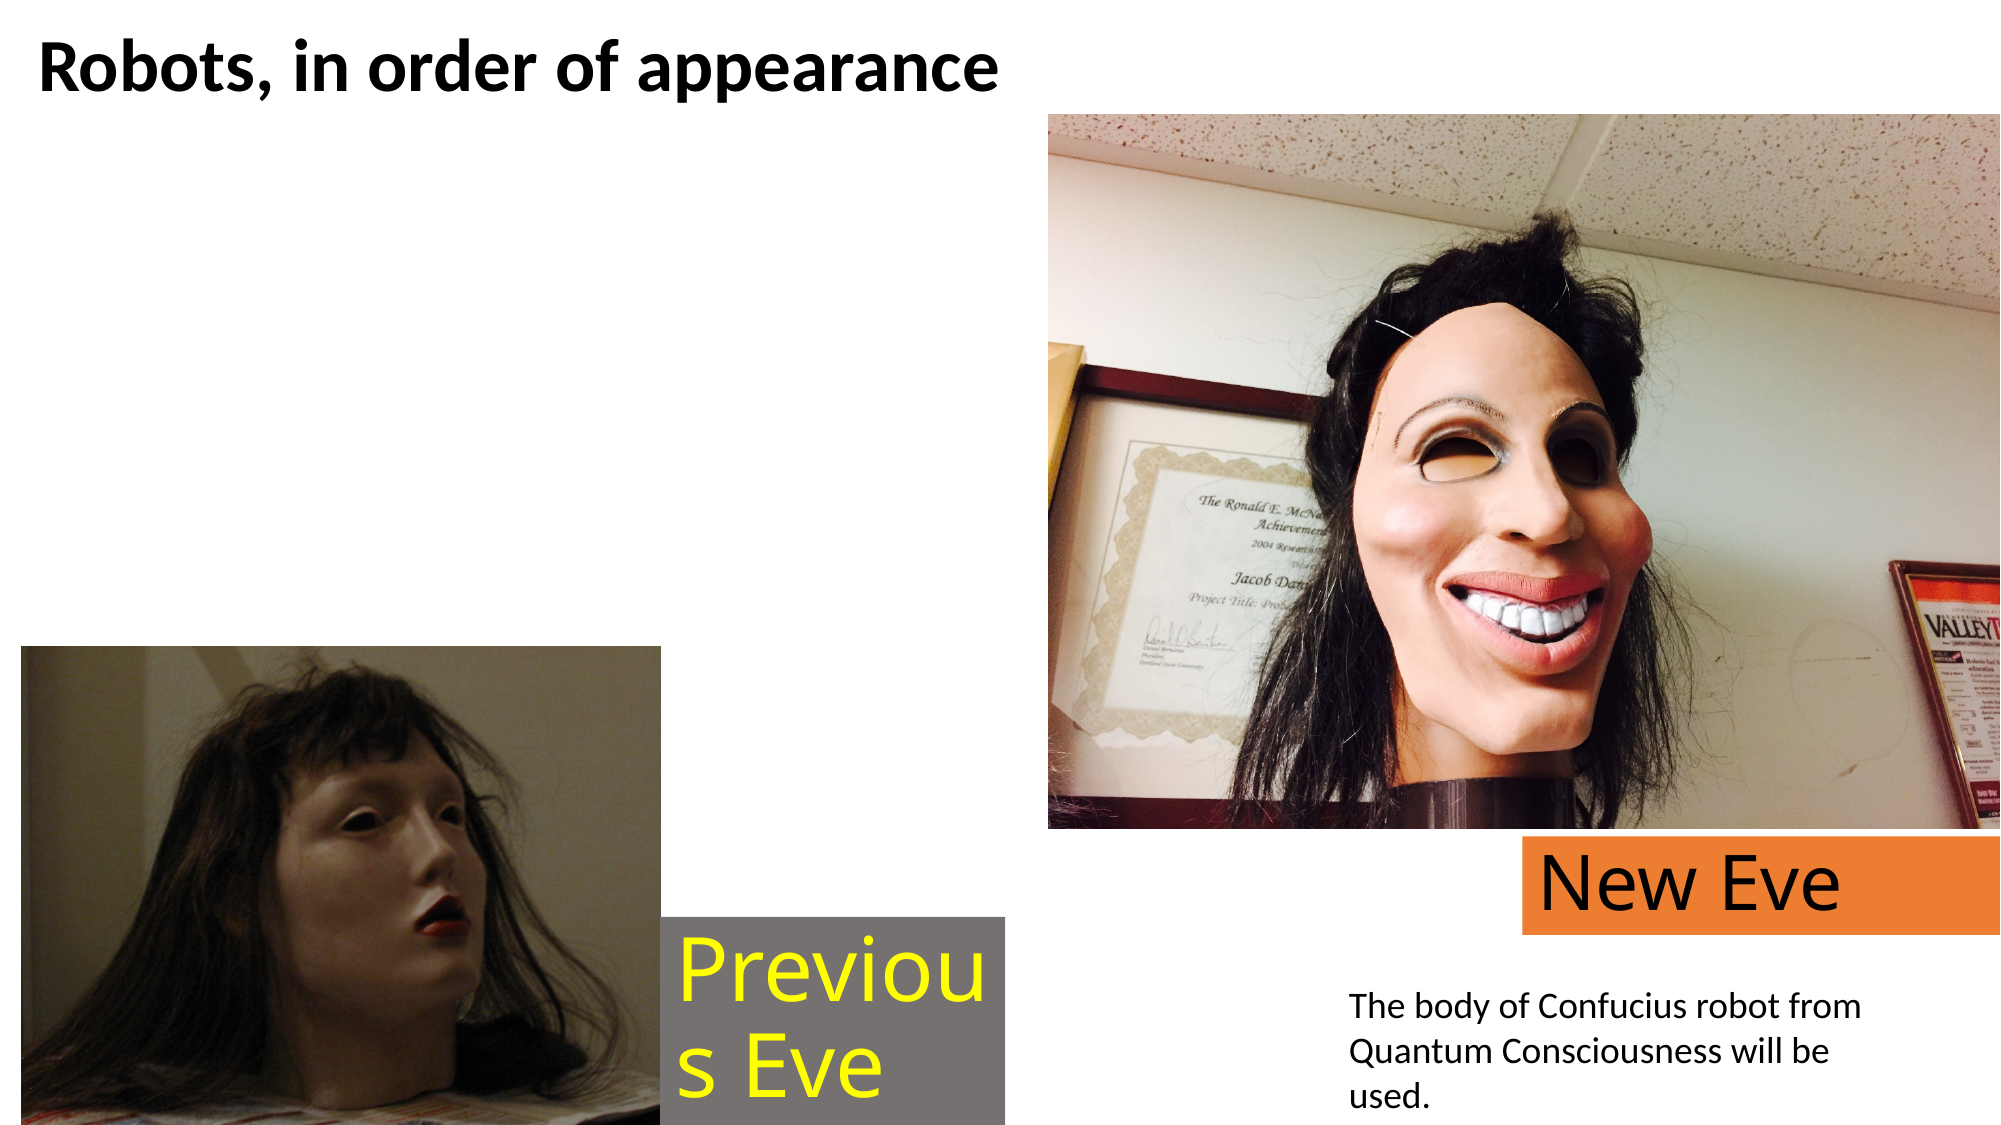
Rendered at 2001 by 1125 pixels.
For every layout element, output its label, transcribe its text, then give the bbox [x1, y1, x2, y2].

text_box Previous Eve [661, 916, 1006, 1125]
text_box Robots, in order of appearance [23, 8, 1027, 114]
title New Eve [1522, 836, 2000, 935]
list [1048, 114, 2000, 829]
text_box The body of Confucius robot from Quantum Consciousness will be used. [1334, 973, 1898, 1124]
picture [21, 646, 661, 1125]
